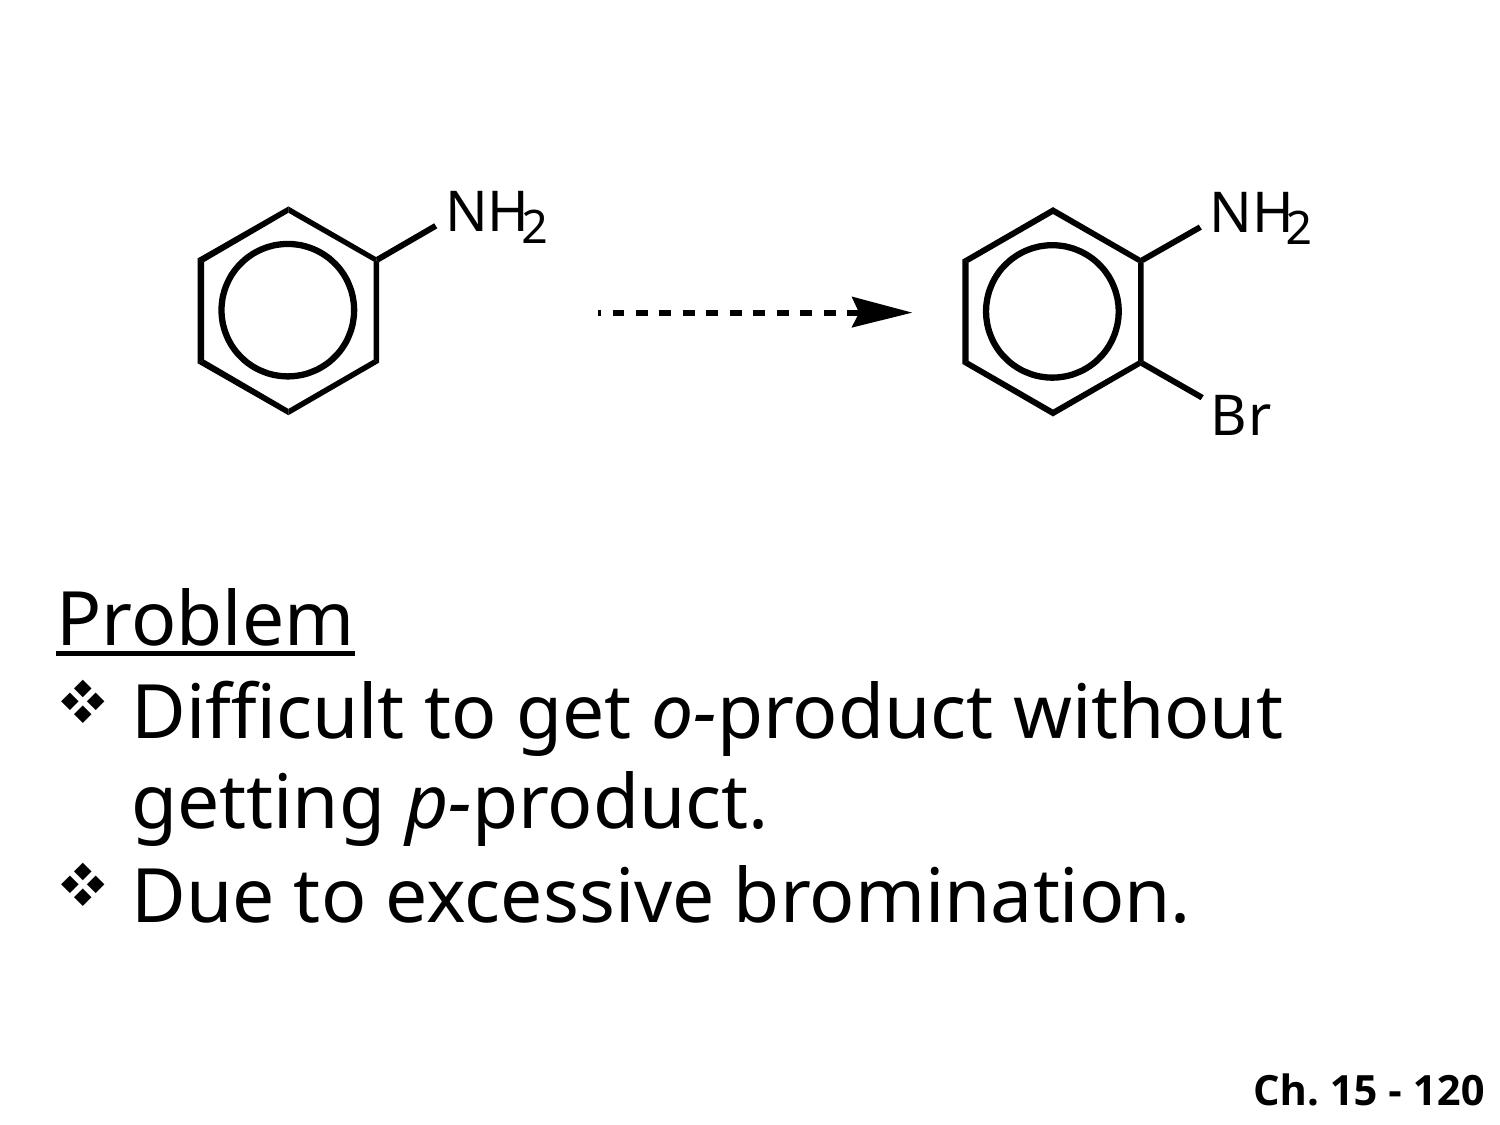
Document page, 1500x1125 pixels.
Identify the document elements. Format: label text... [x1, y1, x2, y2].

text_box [184, 184, 1316, 442]
text_box Problem Difficult to get o-product without getting p-product. Due to excessive bromination. [41, 562, 1459, 976]
slide_number Ch. 15 - 120 [1224, 1059, 1500, 1125]
